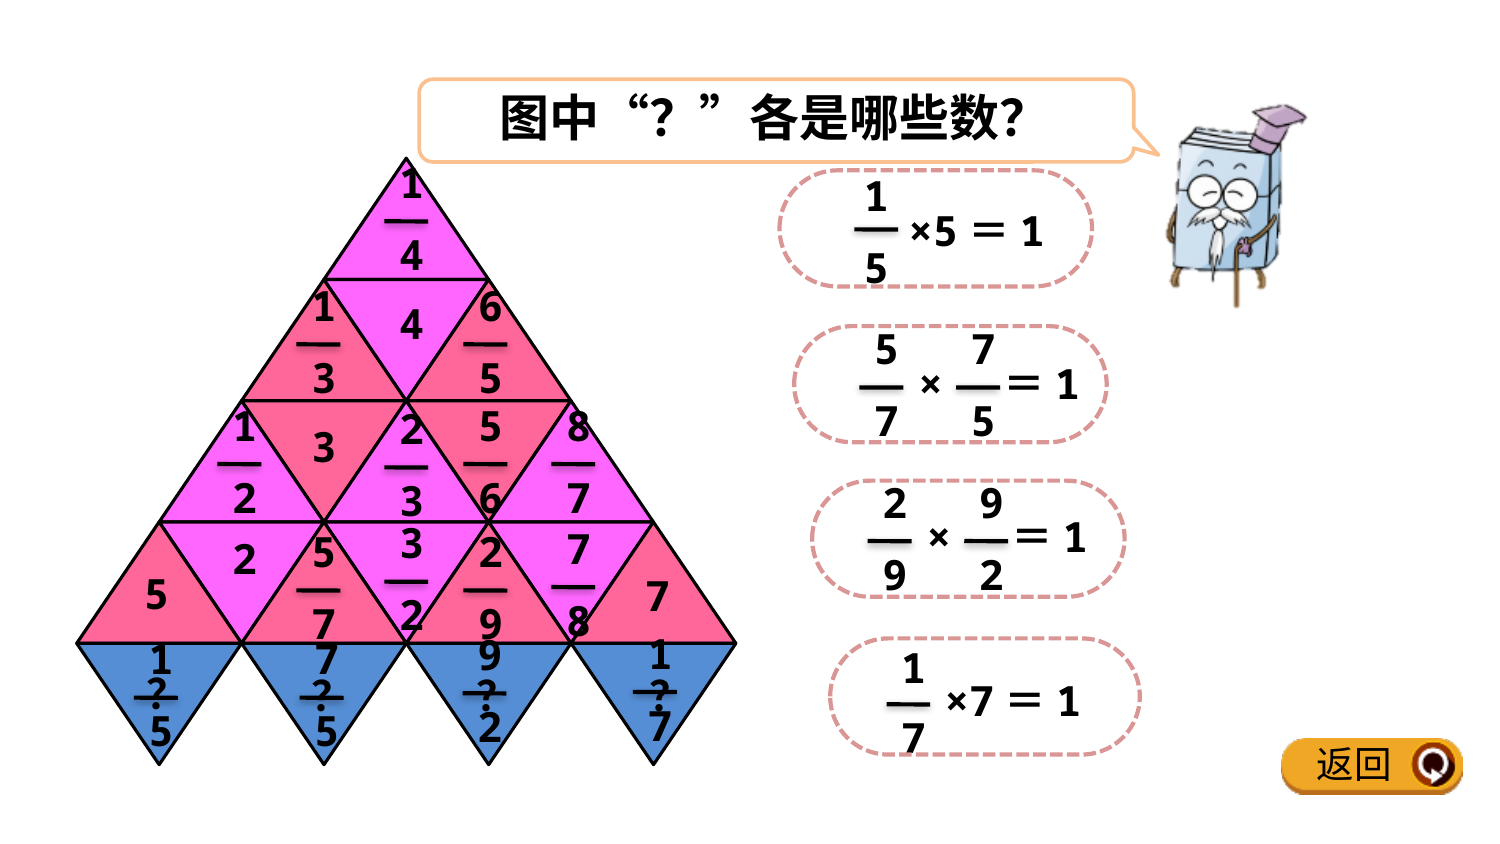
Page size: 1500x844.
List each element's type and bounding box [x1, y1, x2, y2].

text_box [632, 619, 713, 758]
text_box [380, 292, 458, 395]
text_box [463, 518, 543, 621]
text_box [779, 161, 1093, 300]
text_box [384, 149, 464, 288]
text_box [217, 391, 297, 530]
text_box [811, 468, 1132, 607]
picture [1151, 102, 1330, 314]
text_box [296, 518, 376, 627]
text_box [76, 157, 379, 765]
text_box [551, 514, 631, 654]
text_box [463, 391, 543, 517]
text_box [384, 395, 464, 509]
text_box [296, 272, 376, 411]
text_box [299, 625, 379, 764]
text_box [793, 315, 1124, 454]
text_box [133, 625, 214, 764]
text_box [468, 157, 737, 765]
text_box [1281, 733, 1464, 795]
text_box [829, 634, 1141, 771]
text_box [383, 656, 461, 765]
text_box [463, 272, 543, 391]
text_box [551, 391, 631, 514]
text_box [384, 509, 464, 648]
text_box [418, 78, 1146, 163]
text_box [462, 621, 542, 760]
